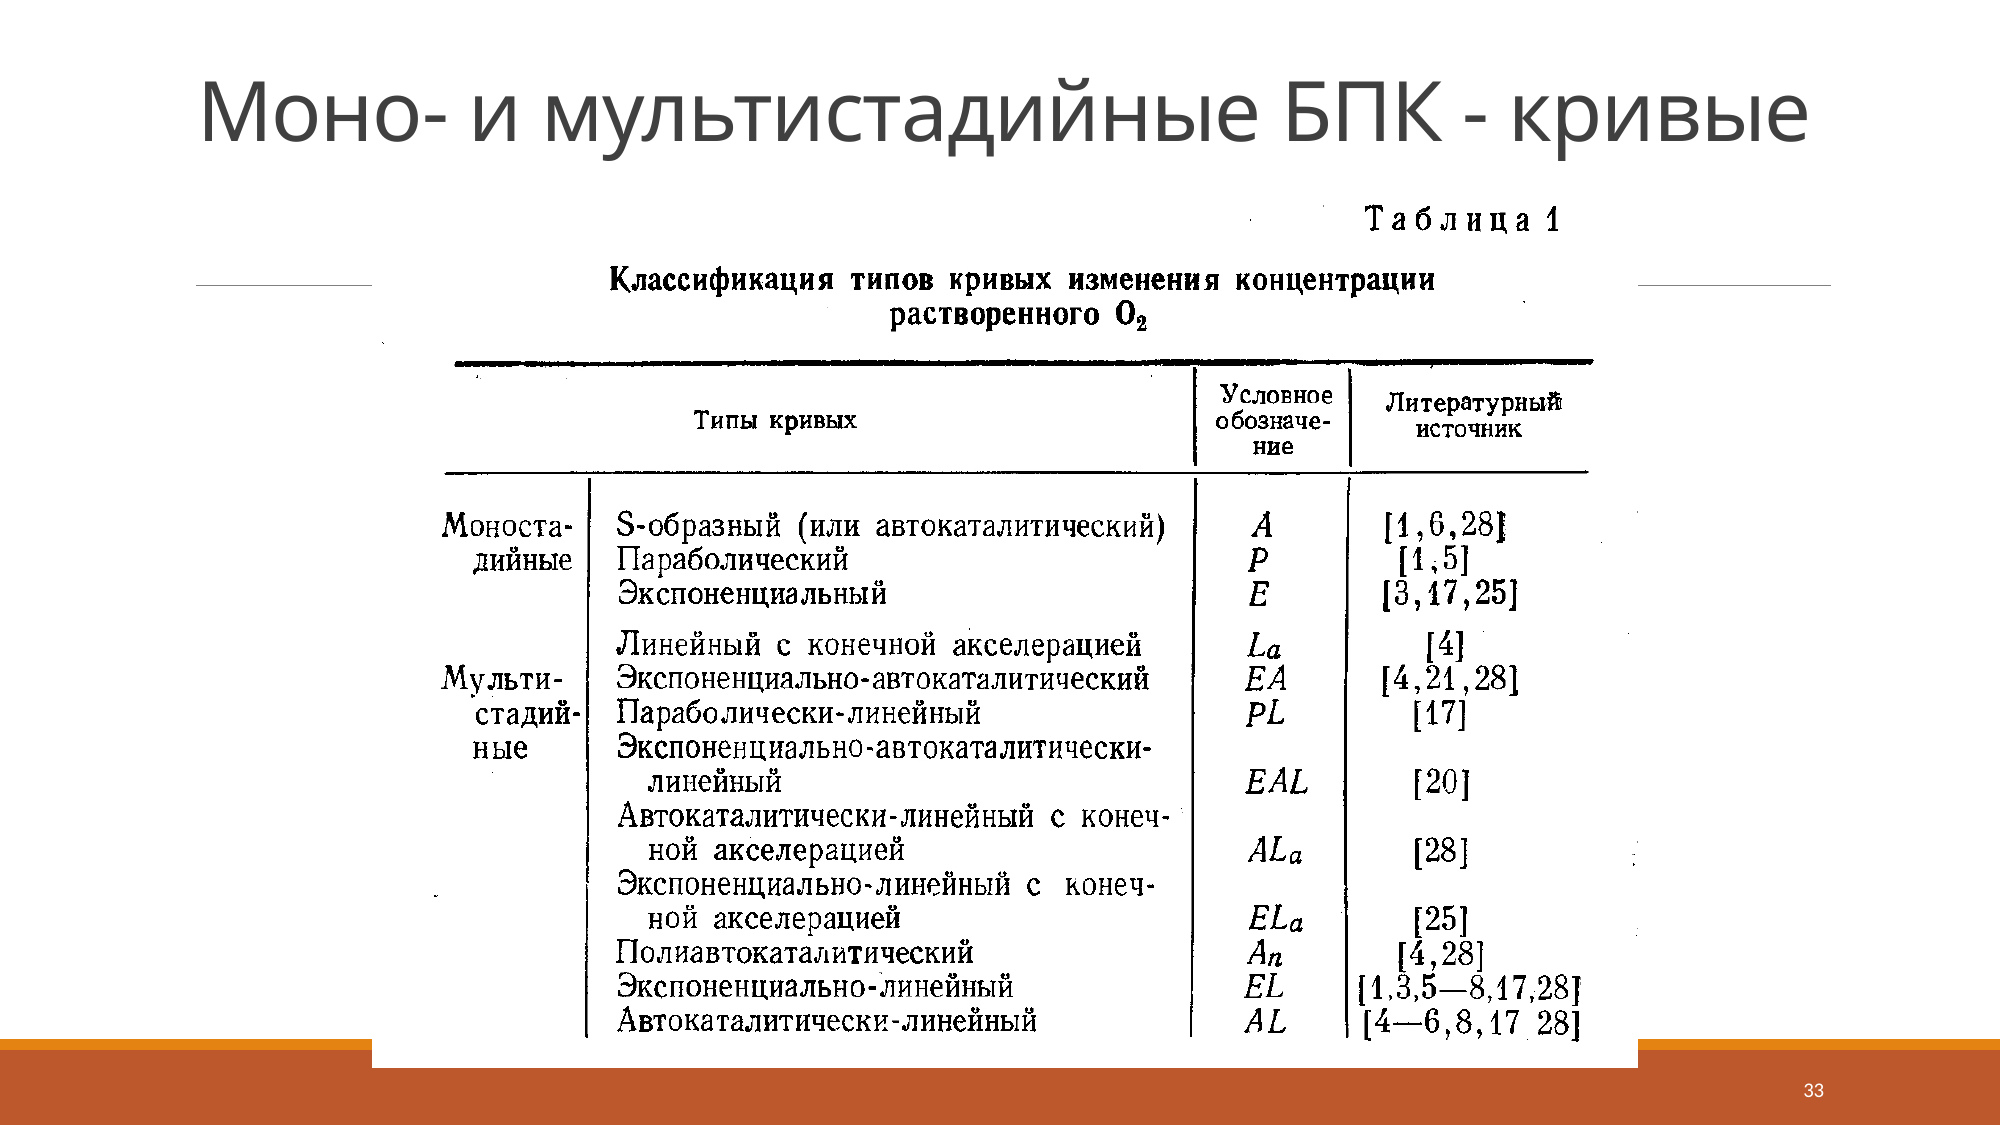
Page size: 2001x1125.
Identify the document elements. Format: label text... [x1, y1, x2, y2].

slide_number 33 [1624, 1059, 1840, 1120]
title Моно- и мультистадийные БПК - кривые [179, 47, 1830, 166]
picture [371, 165, 1639, 1069]
